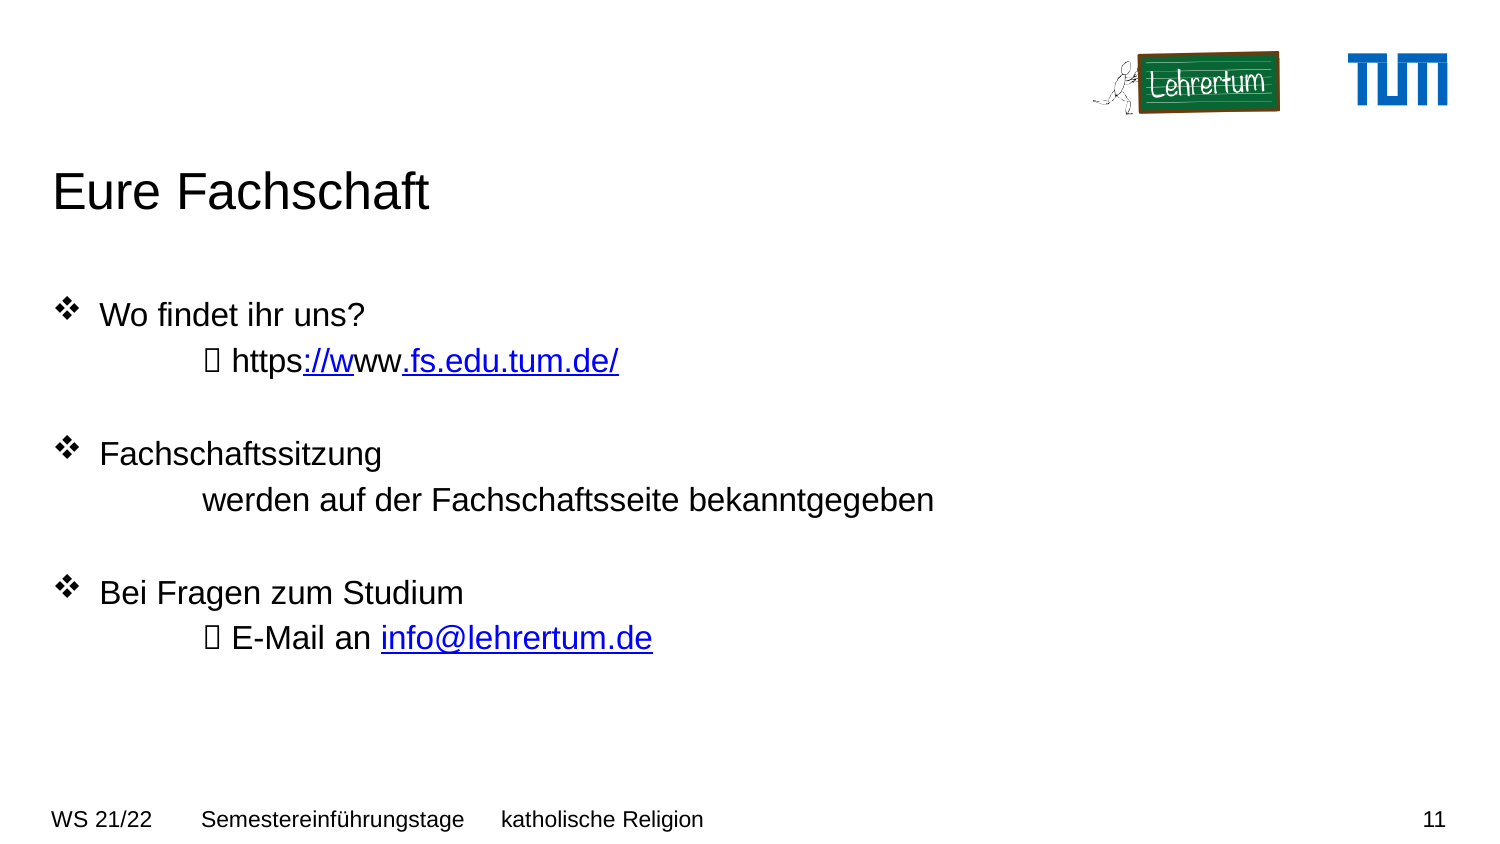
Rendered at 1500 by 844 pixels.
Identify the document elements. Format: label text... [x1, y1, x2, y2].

slide_number WS 21/22 [48, 804, 154, 844]
text_box Wo findet ihr uns?  https://www.fs.edu.tum.de/ Fachschaftssitzung werden auf der Fachschaftsseite bekanntgegeben Bei Fragen zum Studium  E-Mail an info@lehrertum.de [50, 285, 1008, 657]
title Eure Fachschaft [50, 155, 434, 299]
picture [1093, 51, 1280, 116]
text_box katholische Religion [499, 804, 707, 833]
slide_number 11 [1416, 804, 1457, 844]
footer Semestereinführungstage [199, 804, 467, 844]
